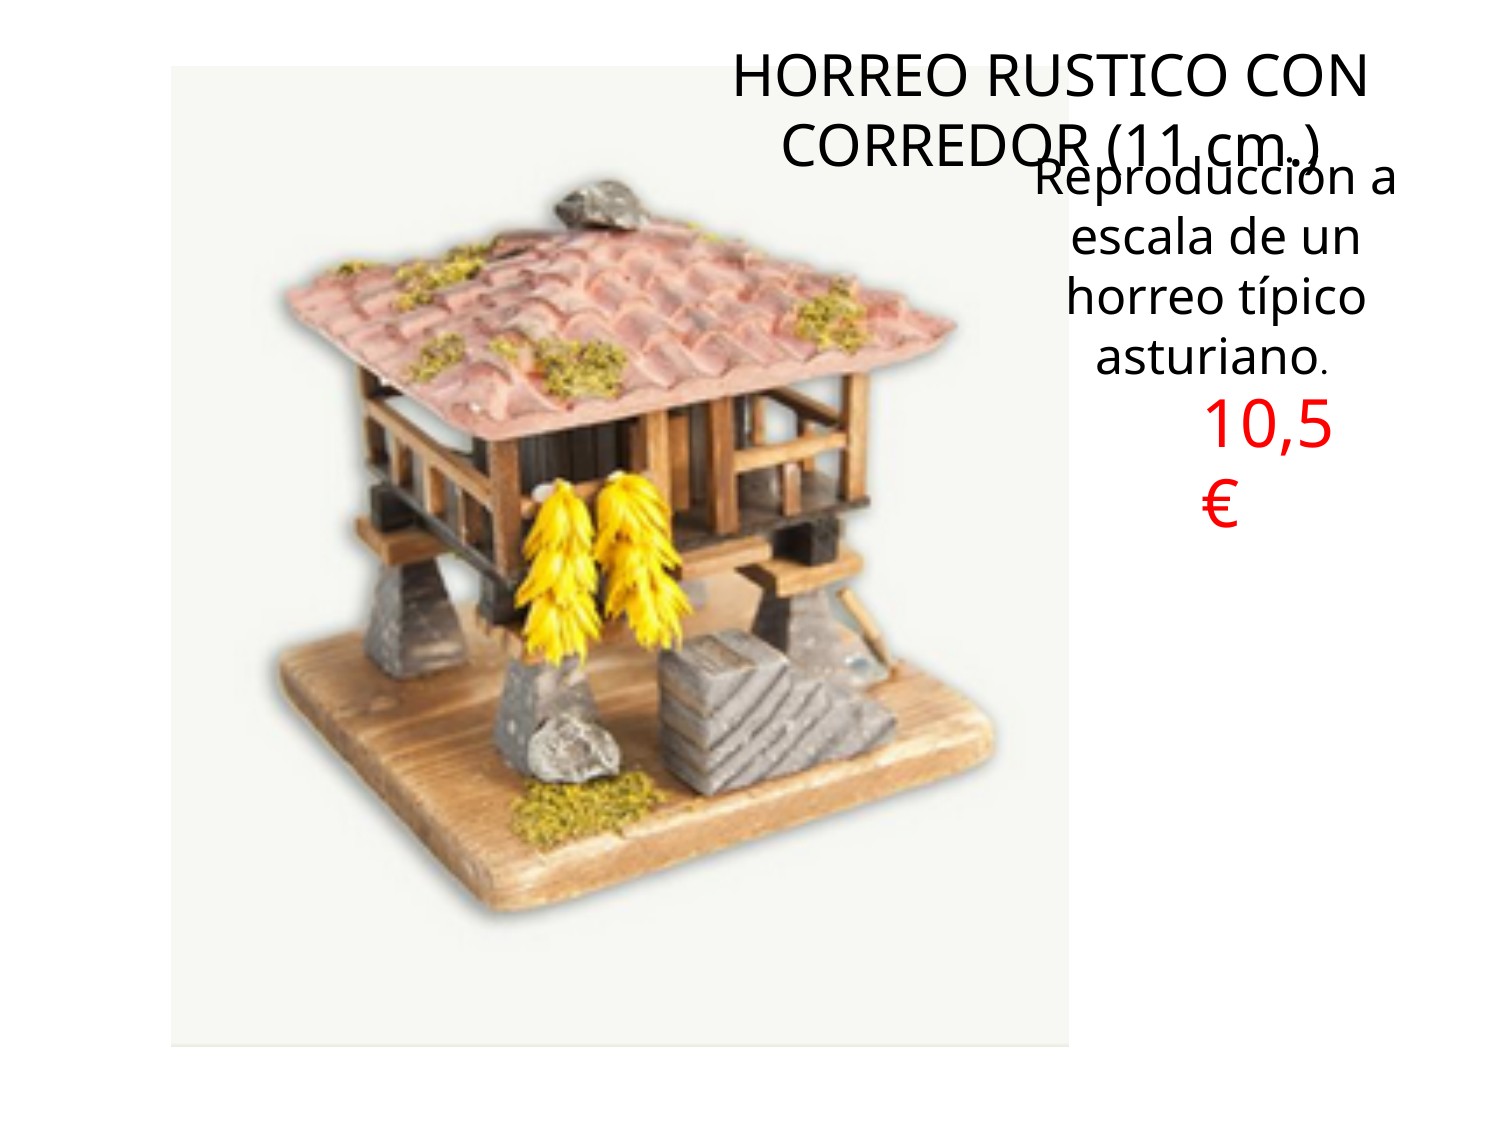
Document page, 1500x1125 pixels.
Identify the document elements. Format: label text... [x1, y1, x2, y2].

text_box HORREO RUSTICO CON CORREDOR (11 cm.) [602, 30, 1500, 186]
text_box 10,5 € [1187, 373, 1400, 549]
picture [170, 66, 1070, 1047]
text_box Reproducción a escala de un horreo típico asturiano. [1074, 137, 1424, 392]
